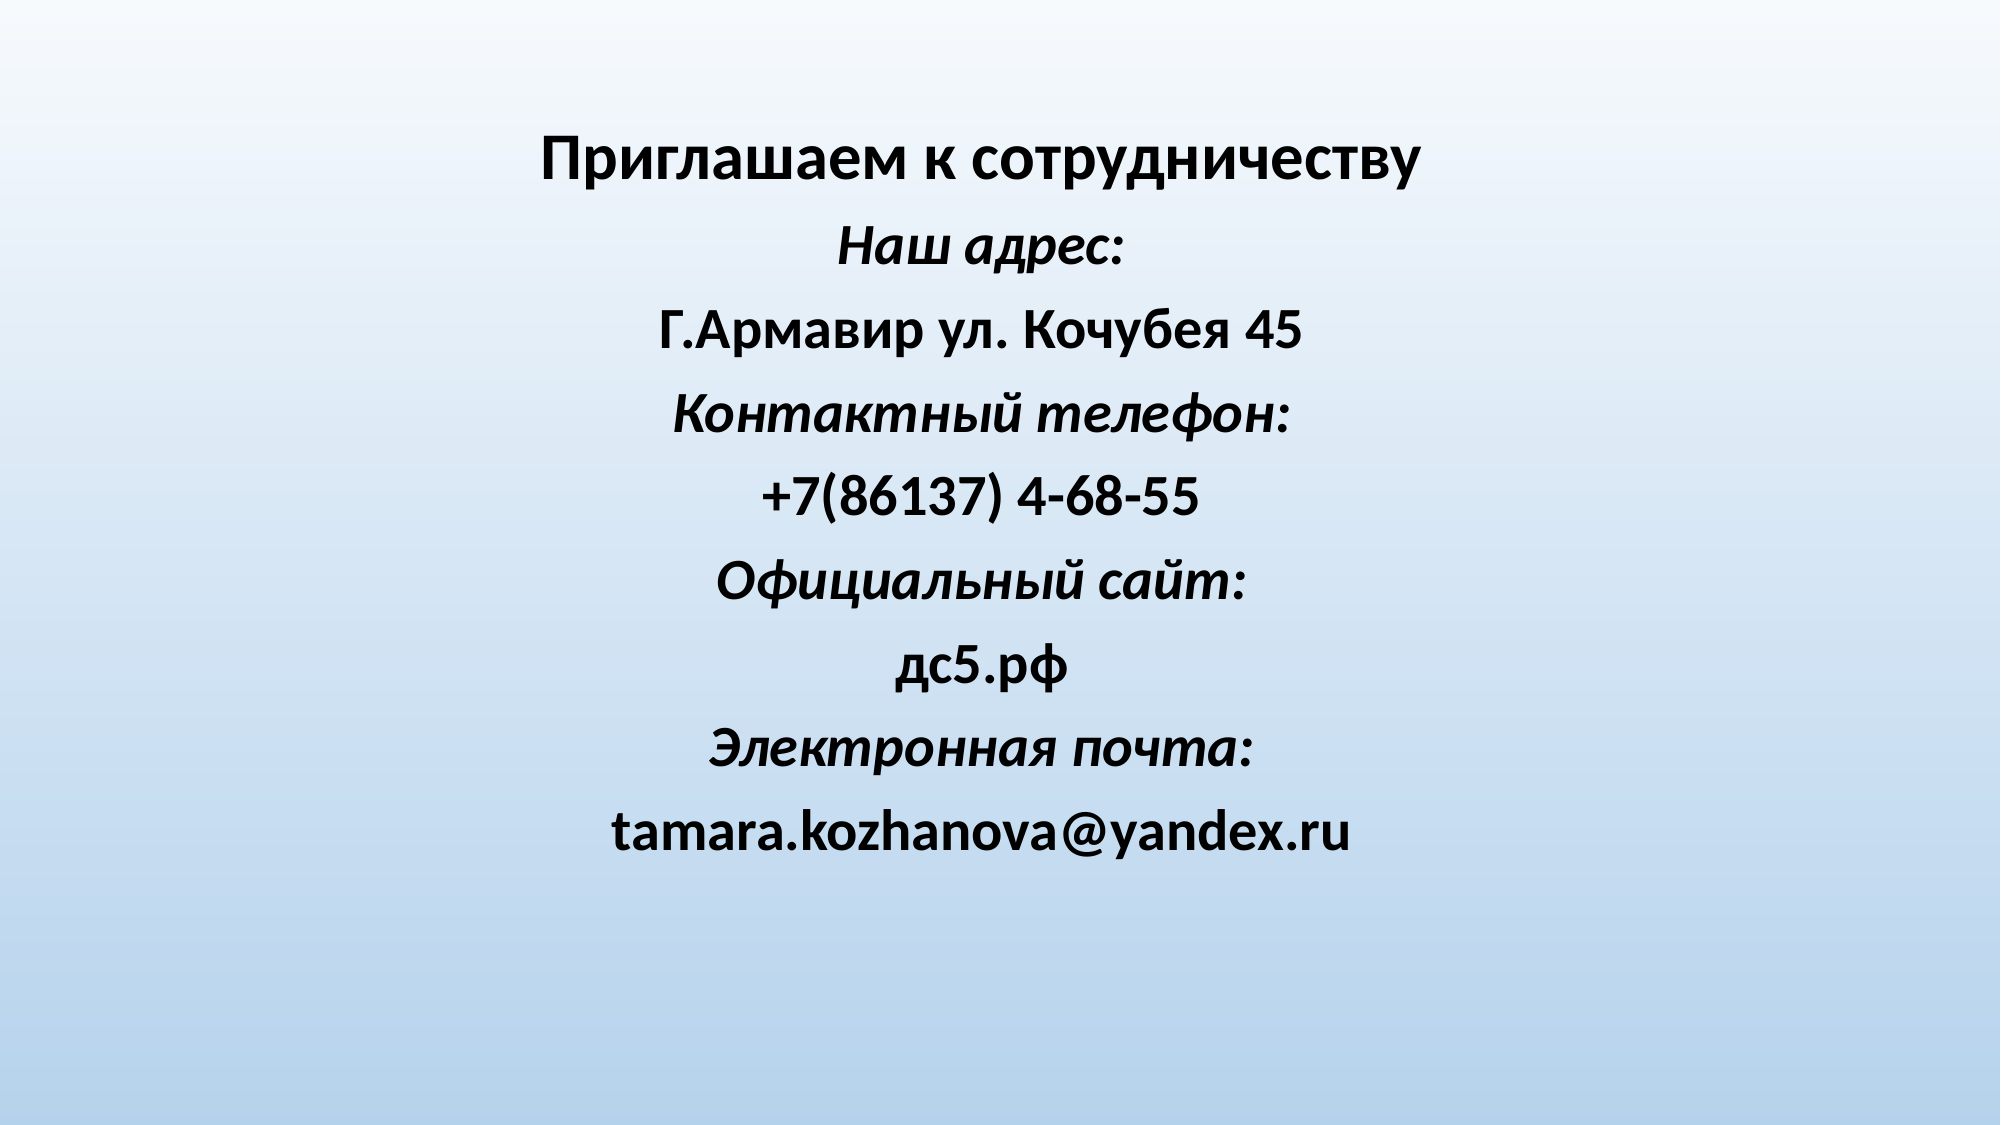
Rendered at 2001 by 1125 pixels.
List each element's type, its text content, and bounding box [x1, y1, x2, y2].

list Приглашаем к сотрудничеству Наш адрес: Г.Армавир ул. Кочубея 45 Контактный телефон: +7(86137) 4-68-55 Официальный сайт: дс5.рф Электронная почта: tamara.kozhanova@yandex.ru [137, 114, 1826, 1087]
